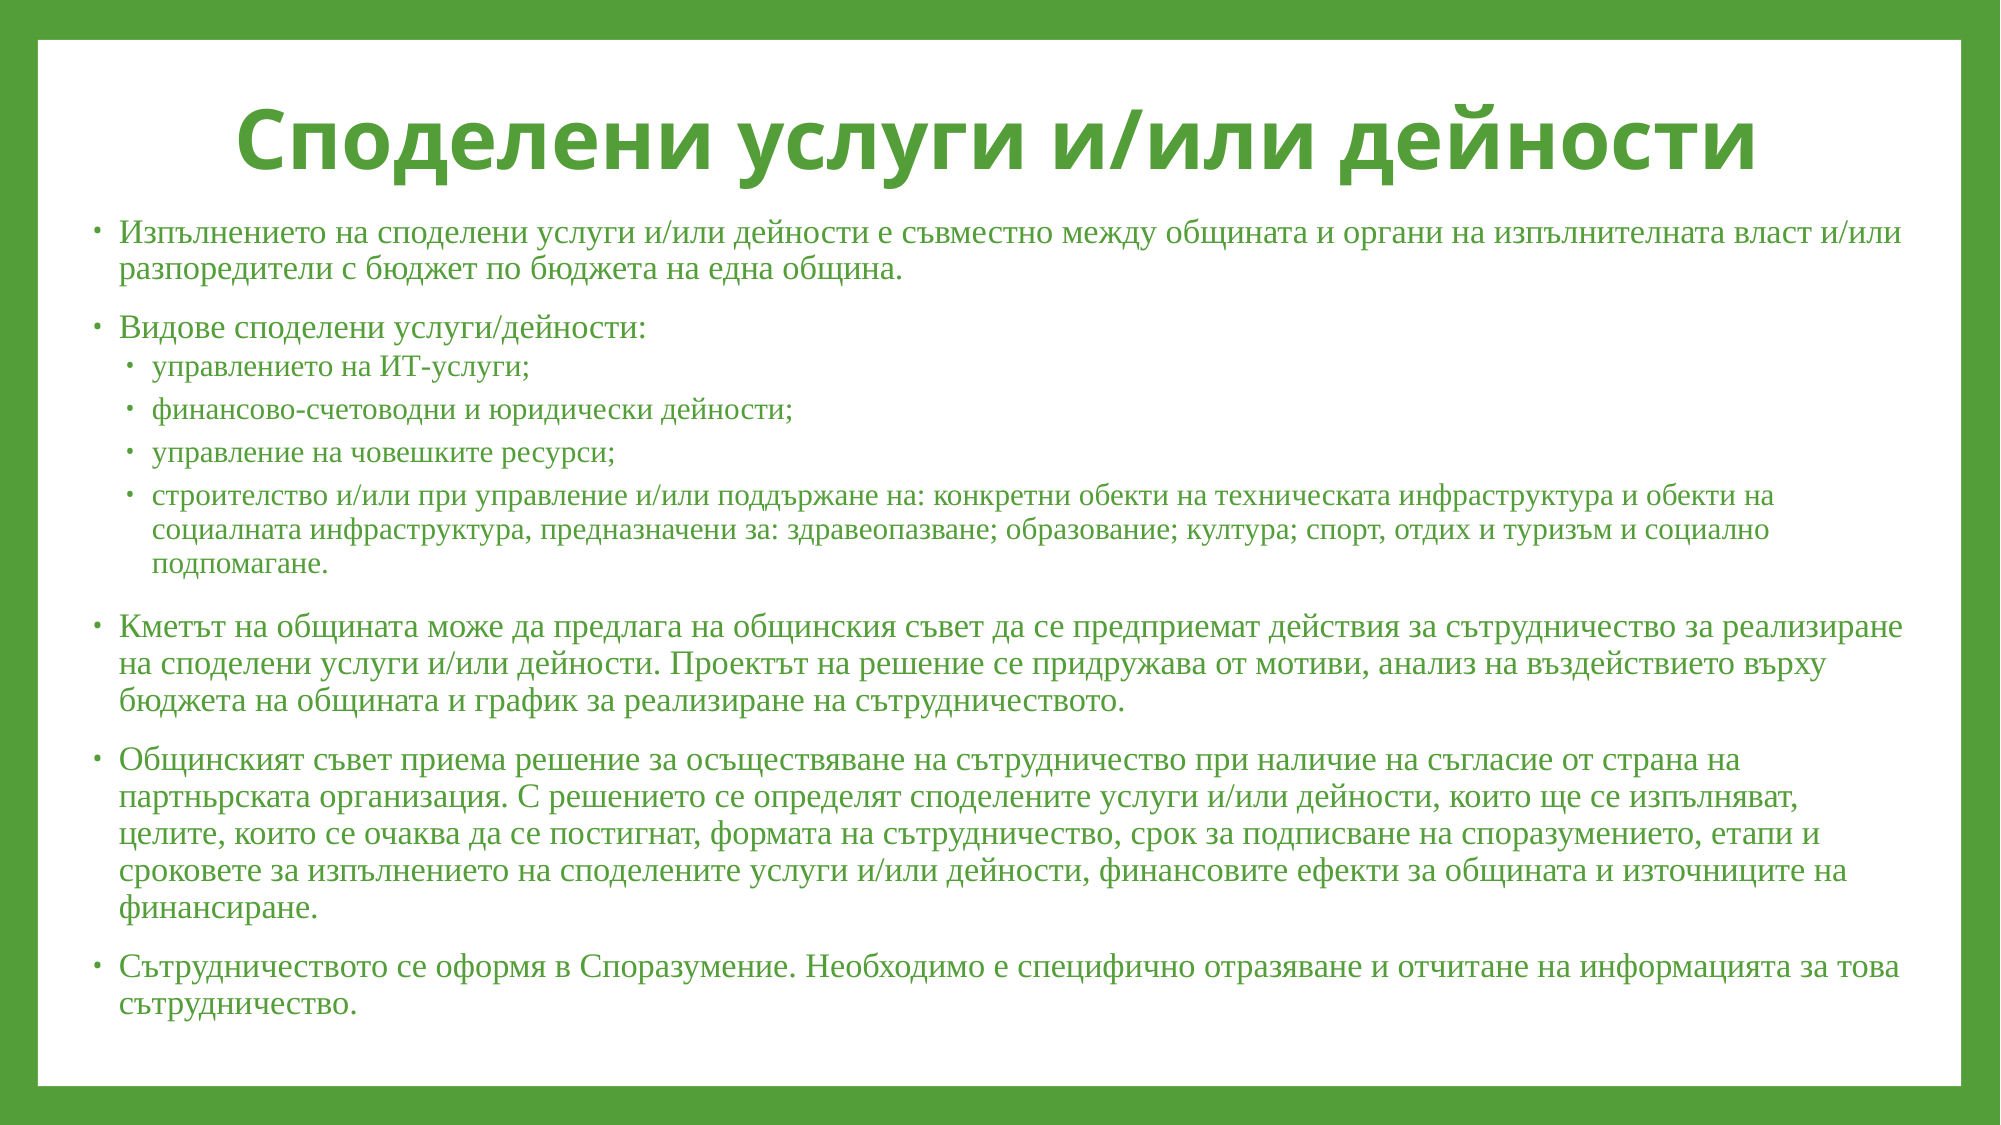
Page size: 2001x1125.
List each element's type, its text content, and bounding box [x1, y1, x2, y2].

list Изпълнението на споделени услуги и/или дейности е съвместно между общината и органи на изпълнителната власт и/или разпоредители с бюджет по бюджета на една община. Видове споделени услуги/дейности: управлението на ИТ-услуги; финансово-счетоводни и юридически дейности; управление на човешките ресурси; строителство и/или при управление и/или поддържане на: конкретни обекти на техническата инфраструктура и обекти на социалната инфраструктура, предназначени за: здравеопазване; образование; култура; спорт, отдих и туризъм и социално подпомагане. Кметът на общината може да предлага на общинския съвет да се предприемат действия за сътрудничество за реализиране на споделени услуги и/или дейности. Проектът на решение се придружава от мотиви, анализ на въздействието върху бюджета на общината и график за реализиране на сътрудничеството. Общинският съвет приема решение за осъществяване на сътрудничество при наличие на съгласие от страна на партньрската организация. С решението се определят споделените услуги и/или дейности, които ще се изпълняват, целите, които се очаква да се постигнат, формата на сътрудничество, срок за подписване на споразумението, етапи и сроковете за изпълнението на споделените услуги и/или дейности, финансовите ефекти за общината и източниците на финансиране. Сътрудничеството се оформя в Споразумение. Необходимо е специфично отразяване и отчитане на информацията за това сътрудничество. [70, 205, 1925, 1033]
title Споделени услуги и/или дейности [187, 79, 1808, 205]
